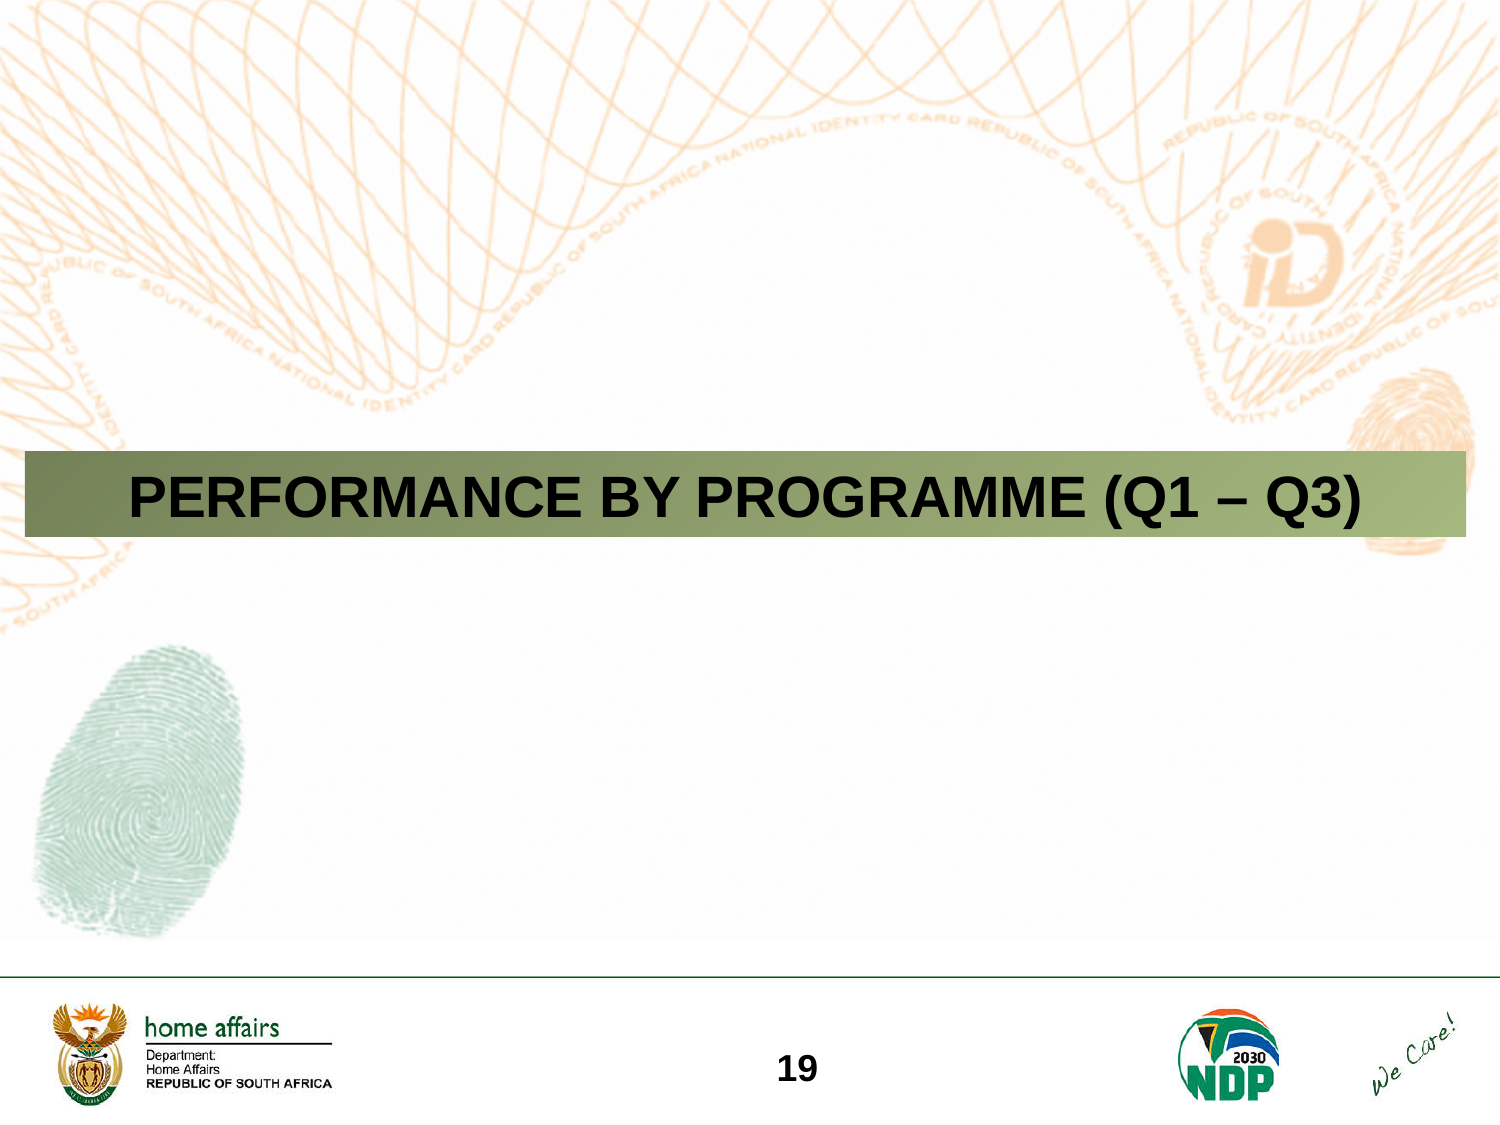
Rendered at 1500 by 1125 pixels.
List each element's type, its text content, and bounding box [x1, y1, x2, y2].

text_box Performance by programme (Q1 – Q3) [24, 451, 1467, 537]
slide_number 19 [761, 1036, 866, 1085]
picture [0, 0, 1500, 1125]
text_box [77, 90, 1447, 451]
